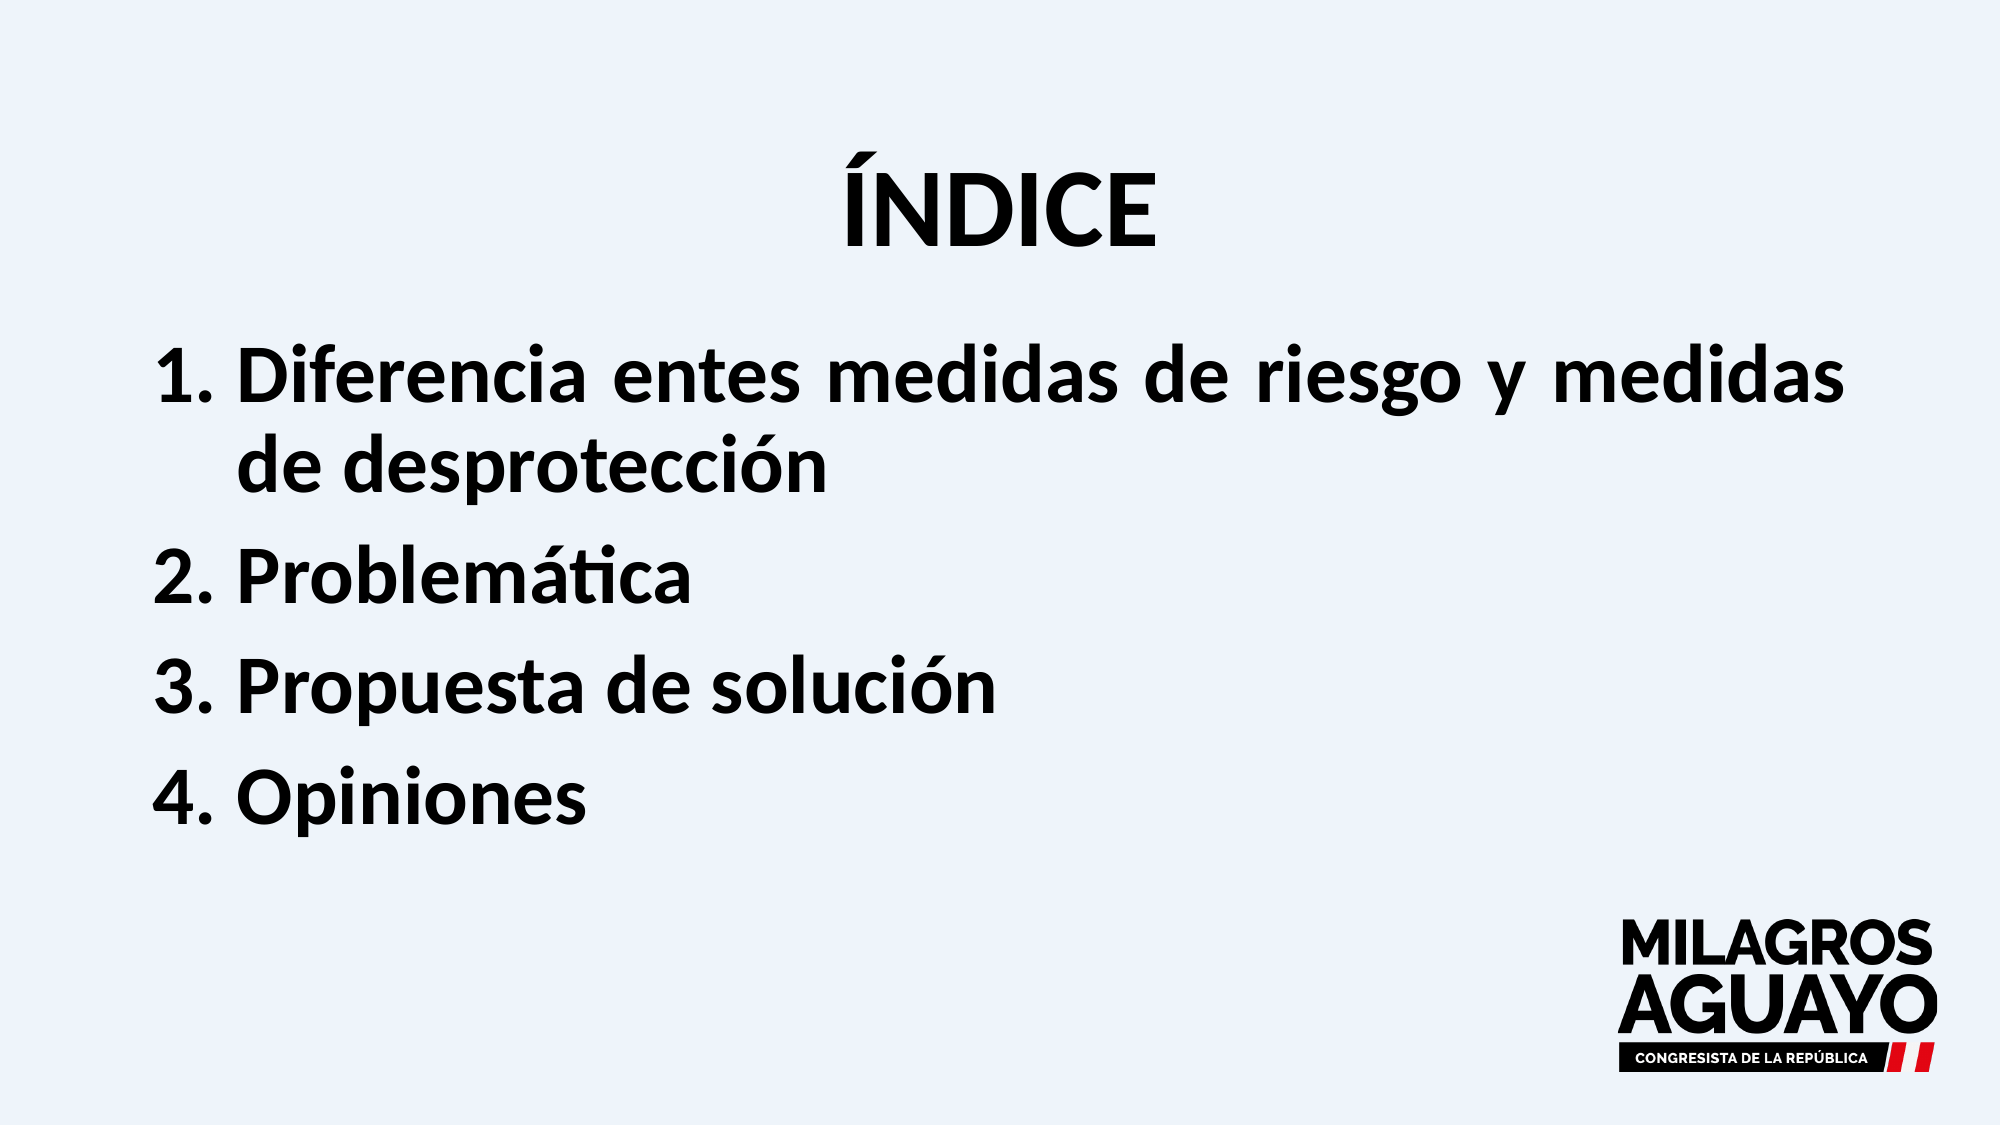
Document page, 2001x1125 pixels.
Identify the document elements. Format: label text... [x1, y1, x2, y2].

picture [103, 812, 2000, 1125]
list Diferencia entes medidas de riesgo y medidas de desprotección Problemática Propuesta de solución Opiniones [137, 323, 1863, 812]
title ÍNDICE [137, 133, 1863, 288]
